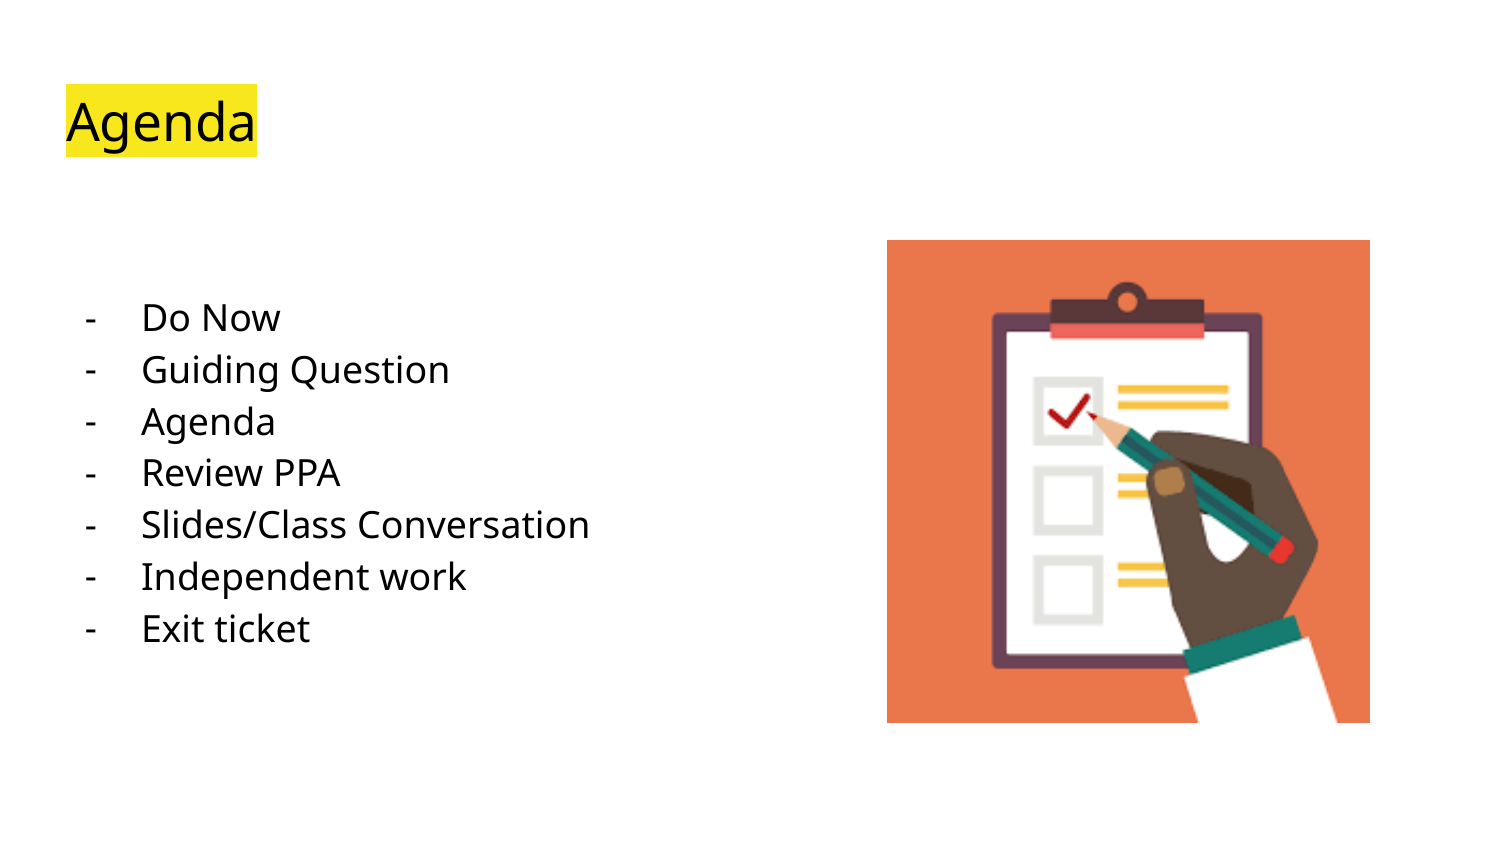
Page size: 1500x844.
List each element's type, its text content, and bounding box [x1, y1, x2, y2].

picture [887, 240, 1370, 723]
list Do Now Guiding Question Agenda Review PPA Slides/Class Conversation Independent work Exit ticket [51, 202, 1449, 750]
title Agenda [51, 72, 1449, 167]
